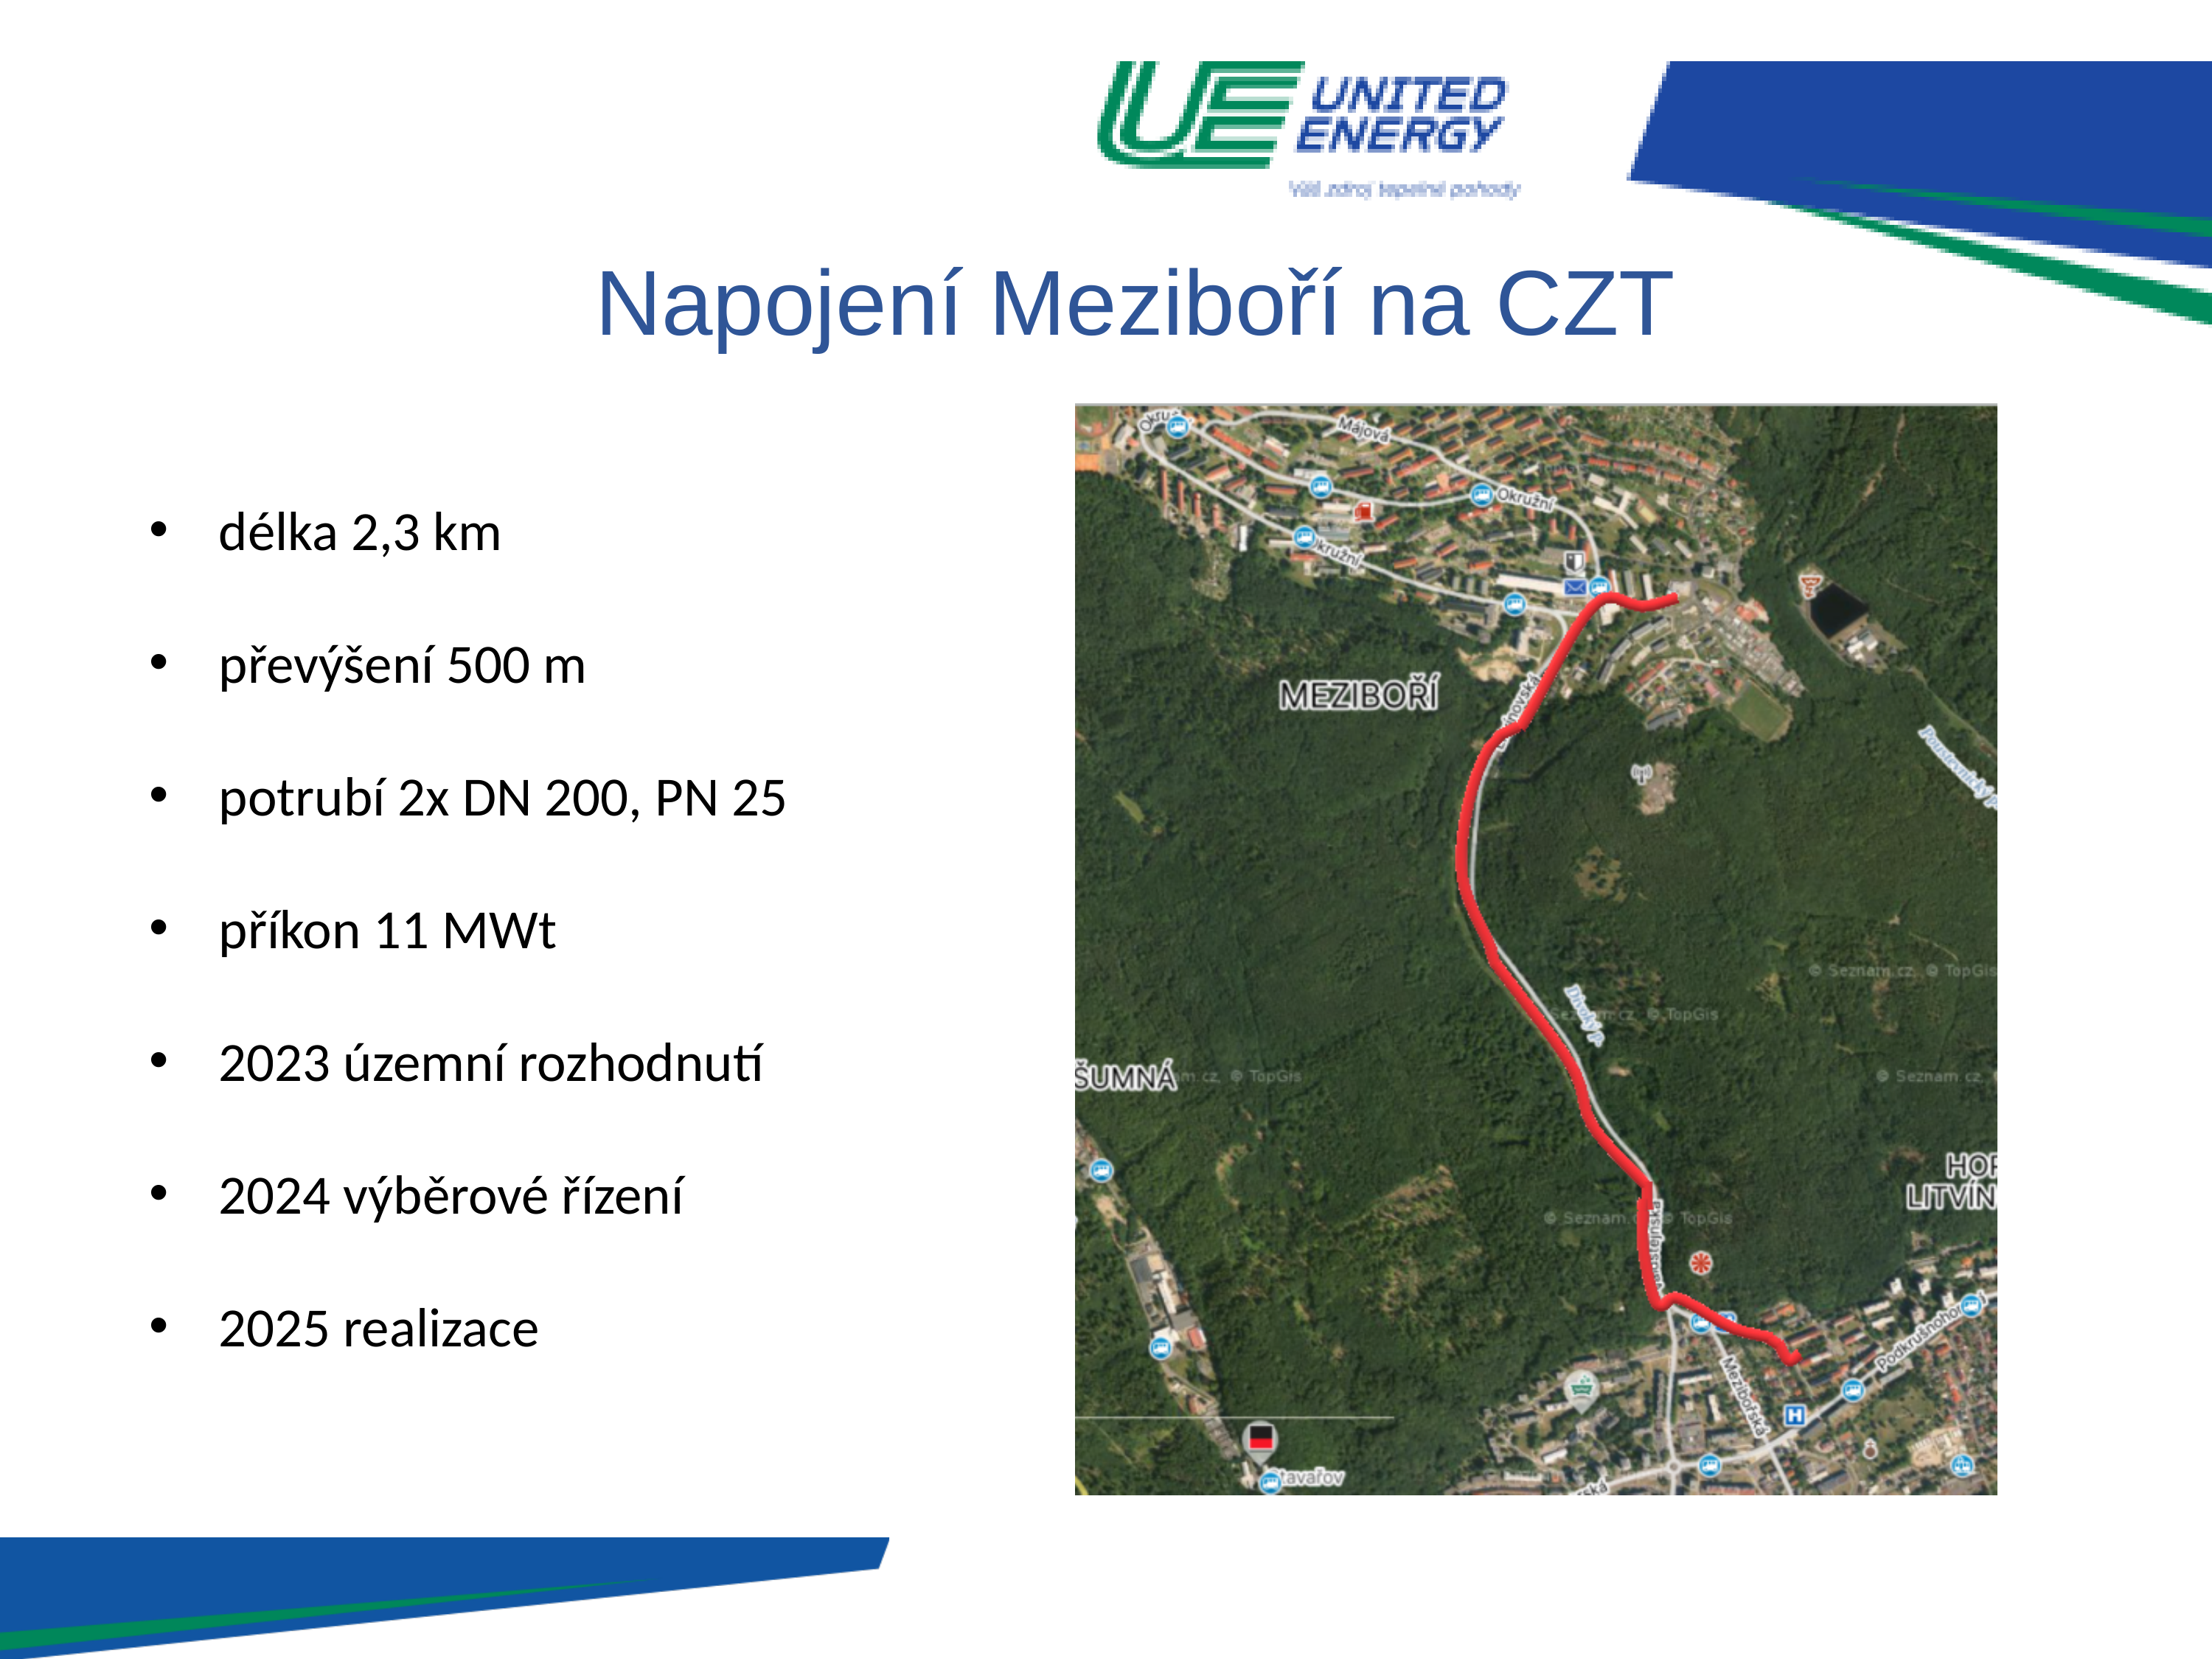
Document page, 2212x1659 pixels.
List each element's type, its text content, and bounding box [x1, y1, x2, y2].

text_box Napojení Meziboří na CZT [570, 237, 1097, 359]
picture [1074, 61, 2212, 1495]
picture [0, 1537, 890, 1659]
text_box délka 2,3 km převýšení 500 m potrubí 2x DN 200, PN 25 příkon 11 MWt 2023 územní rozhodnutí 2024 výběrové řízení 2025 realizace [139, 422, 964, 1496]
